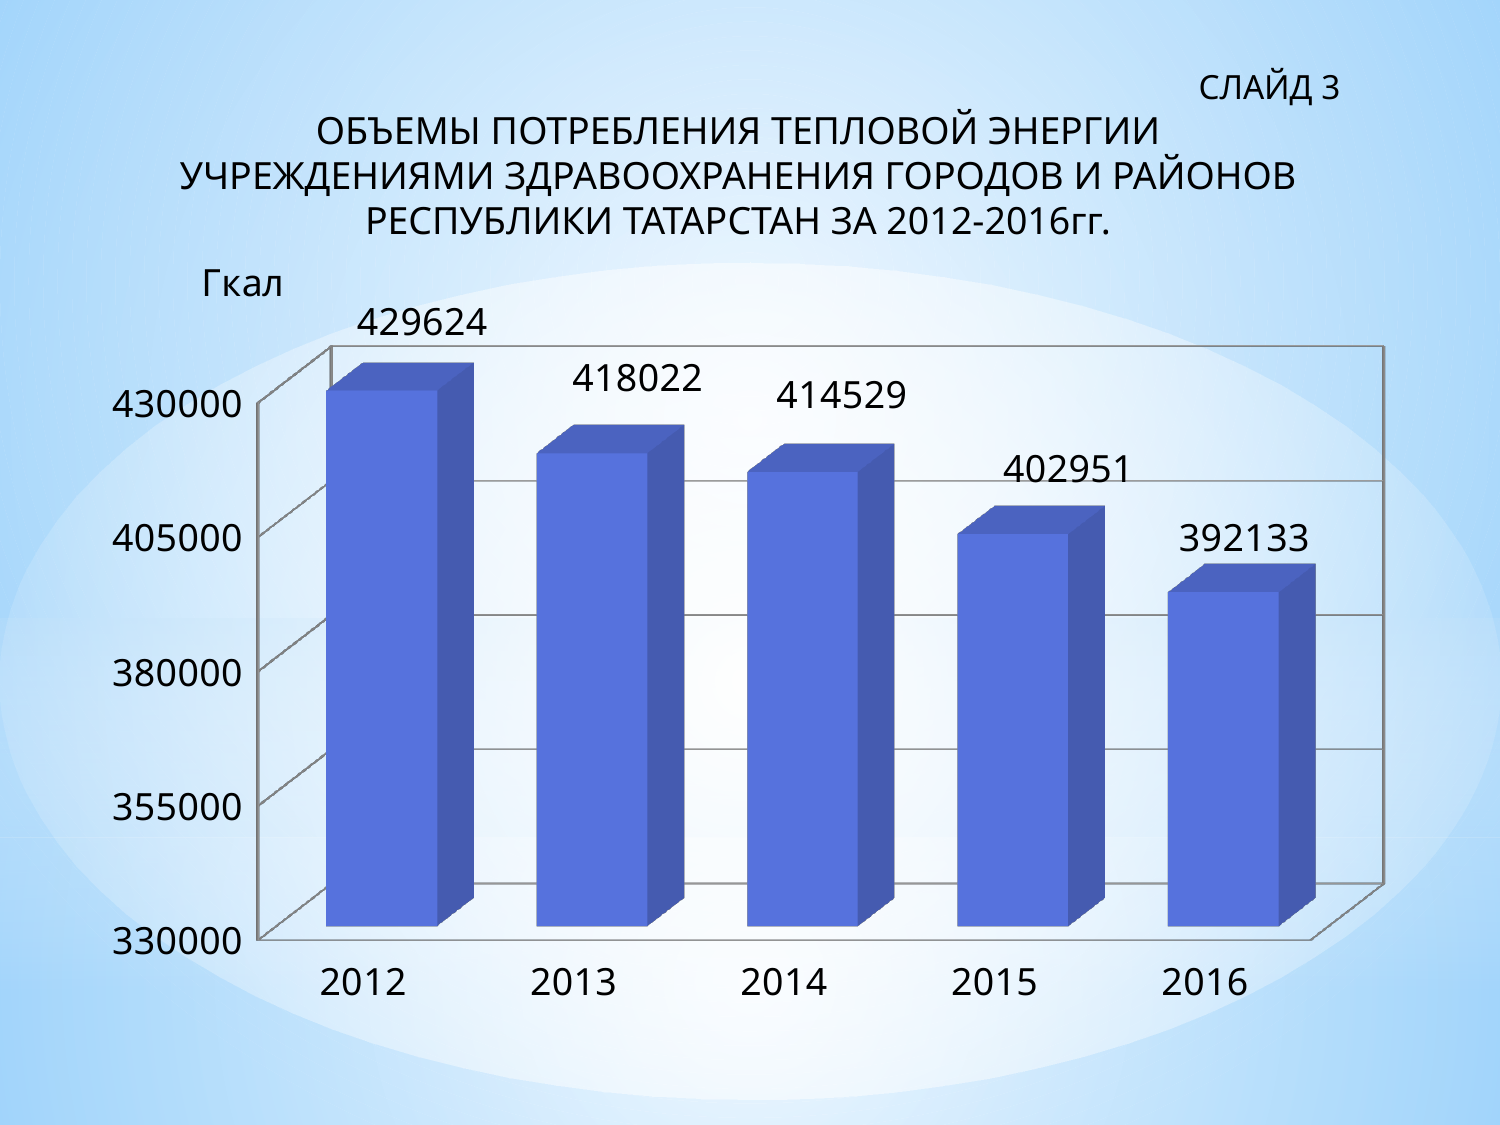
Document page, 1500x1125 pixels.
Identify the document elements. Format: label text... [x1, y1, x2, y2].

text_box СЛАЙД 3 ОБЪЕМЫ ПОТРЕБЛЕНИЯ ТЕПЛОВОЙ ЭНЕРГИИ УЧРЕЖДЕНИЯМИ ЗДРАВООХРАНЕНИЯ ГОРОДОВ И РАЙОНОВ РЕСПУБЛИКИ ТАТАРСТАН ЗА 2012-2016гг. [41, 54, 1436, 250]
chart [76, 231, 1424, 1012]
